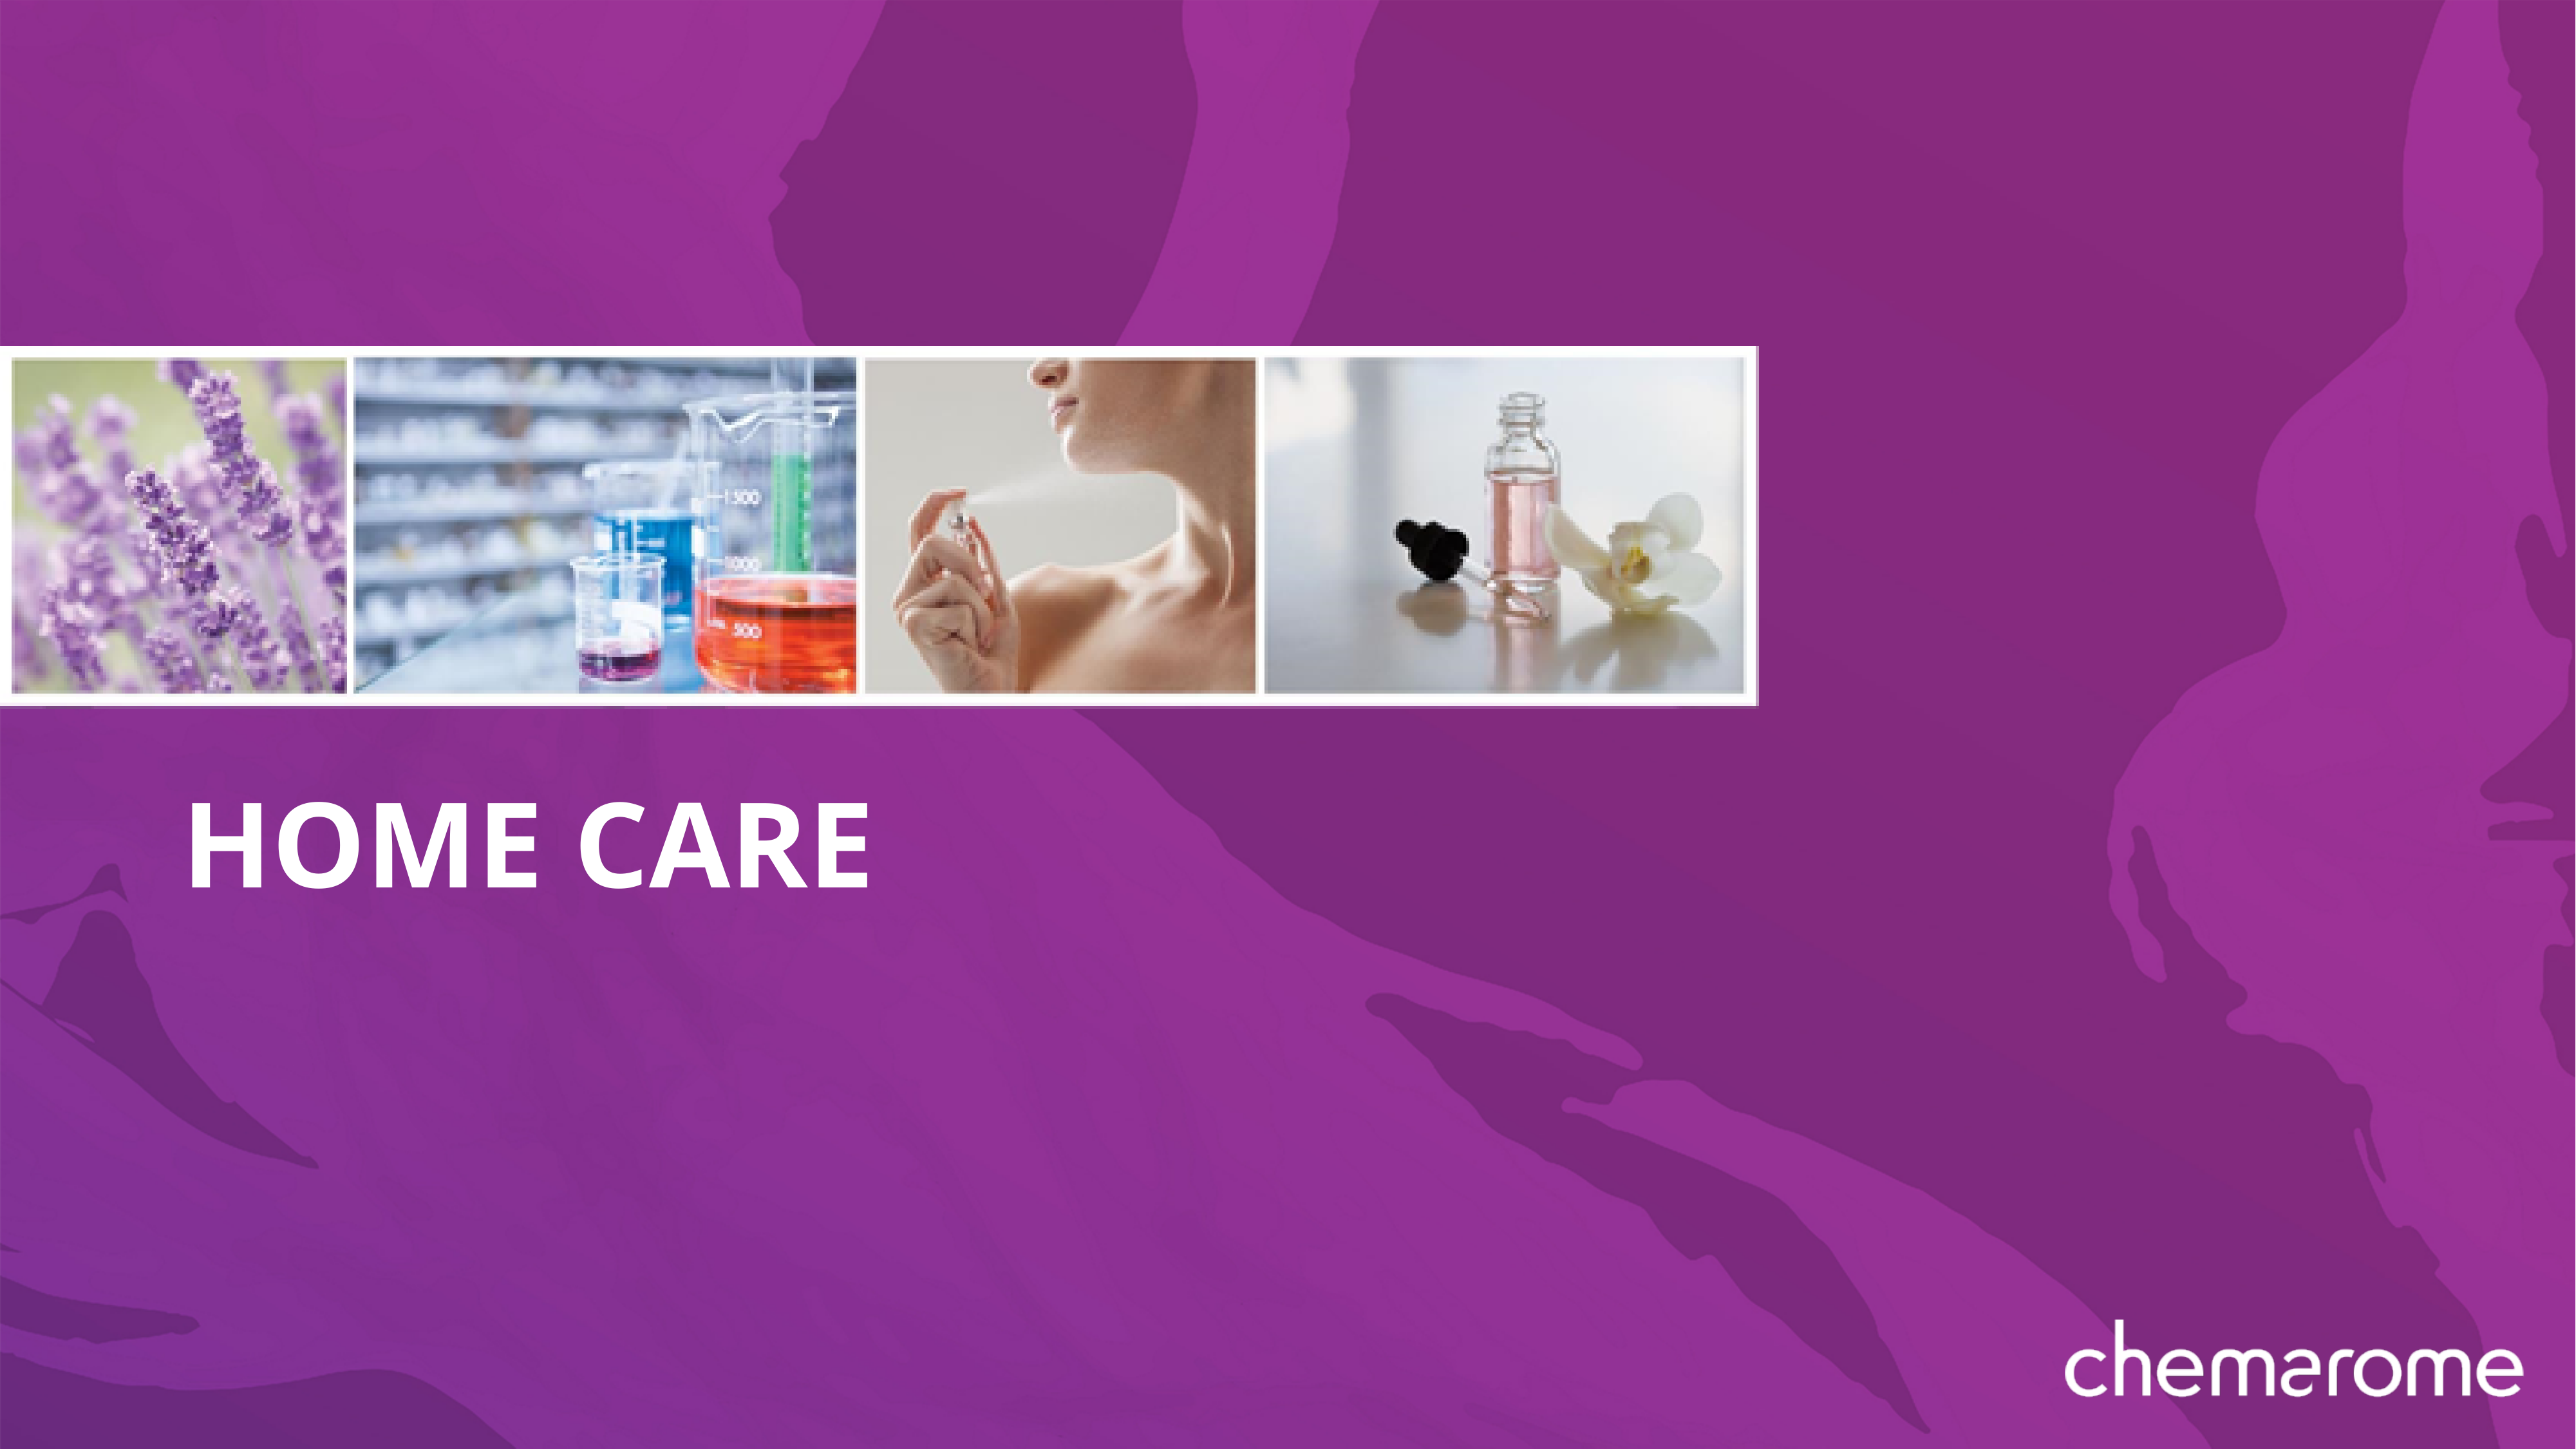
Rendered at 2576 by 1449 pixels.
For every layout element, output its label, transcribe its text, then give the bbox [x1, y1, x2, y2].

picture [0, 0, 2575, 1449]
text_box HOME CARE [142, 764, 1731, 916]
